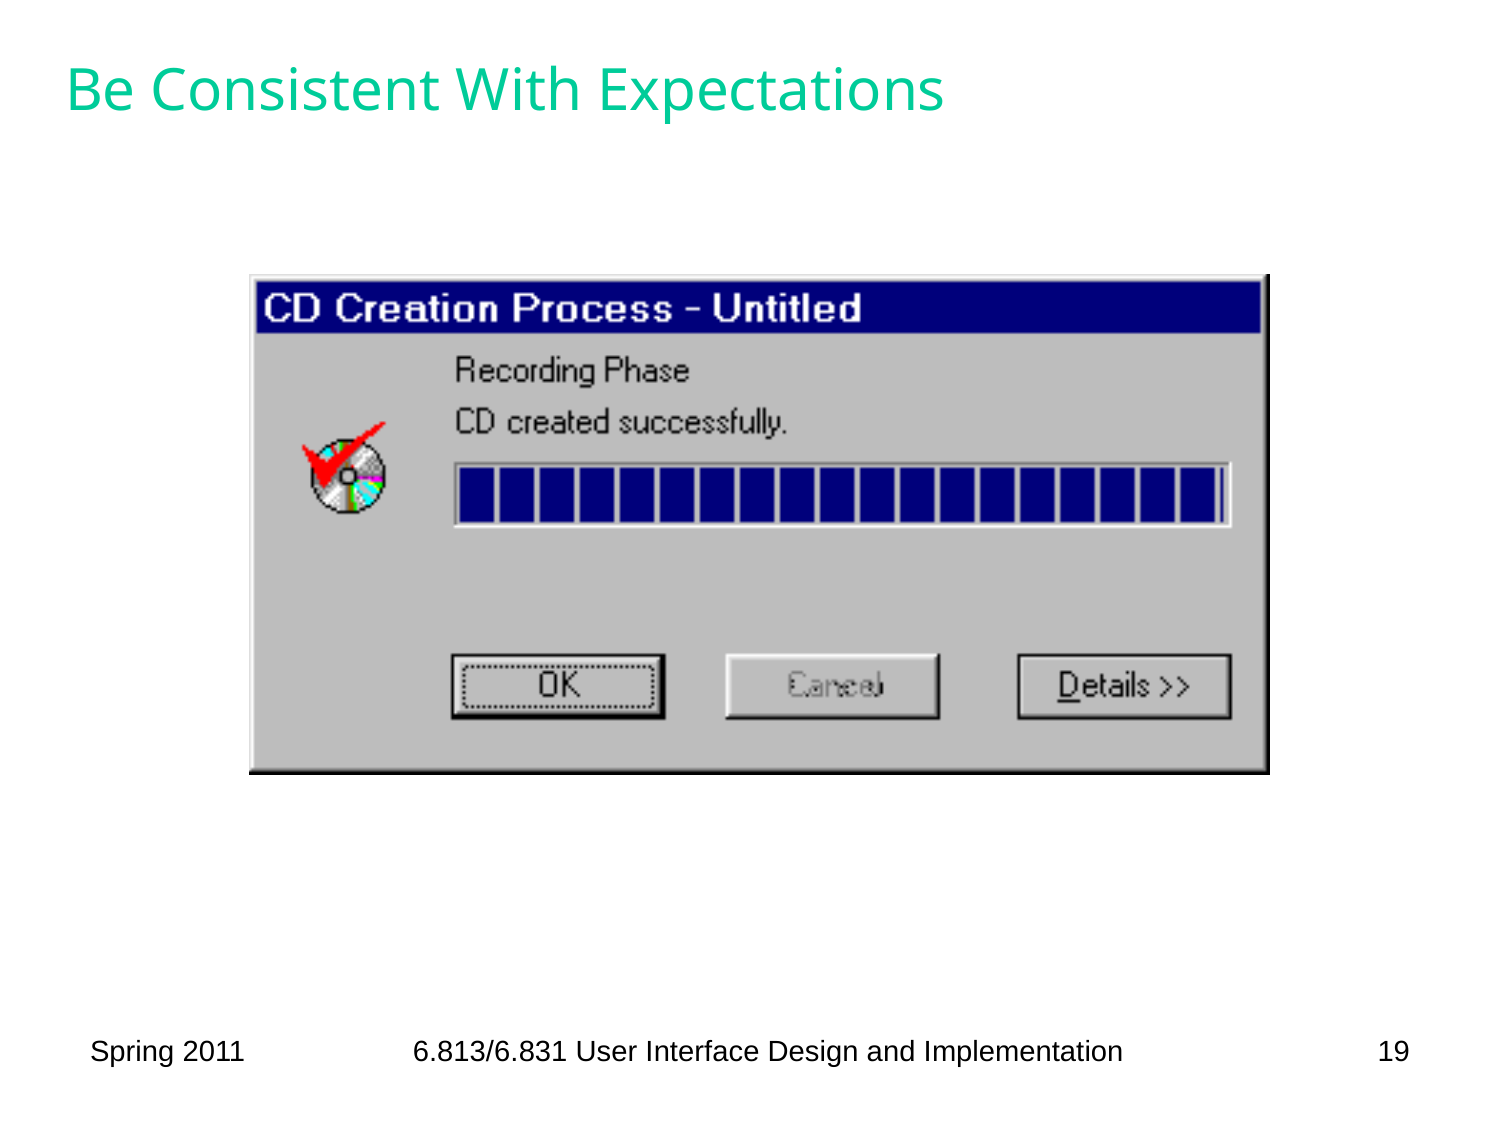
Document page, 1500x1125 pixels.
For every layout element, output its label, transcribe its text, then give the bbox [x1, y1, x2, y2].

slide_number 19 [1237, 1024, 1426, 1103]
title Be Consistent With Expectations [49, 24, 1438, 151]
footer 6.813/6.831 User Interface Design and Implementation [312, 1024, 1226, 1103]
picture [249, 274, 1271, 776]
slide_number Spring 2011 [74, 1024, 301, 1103]
